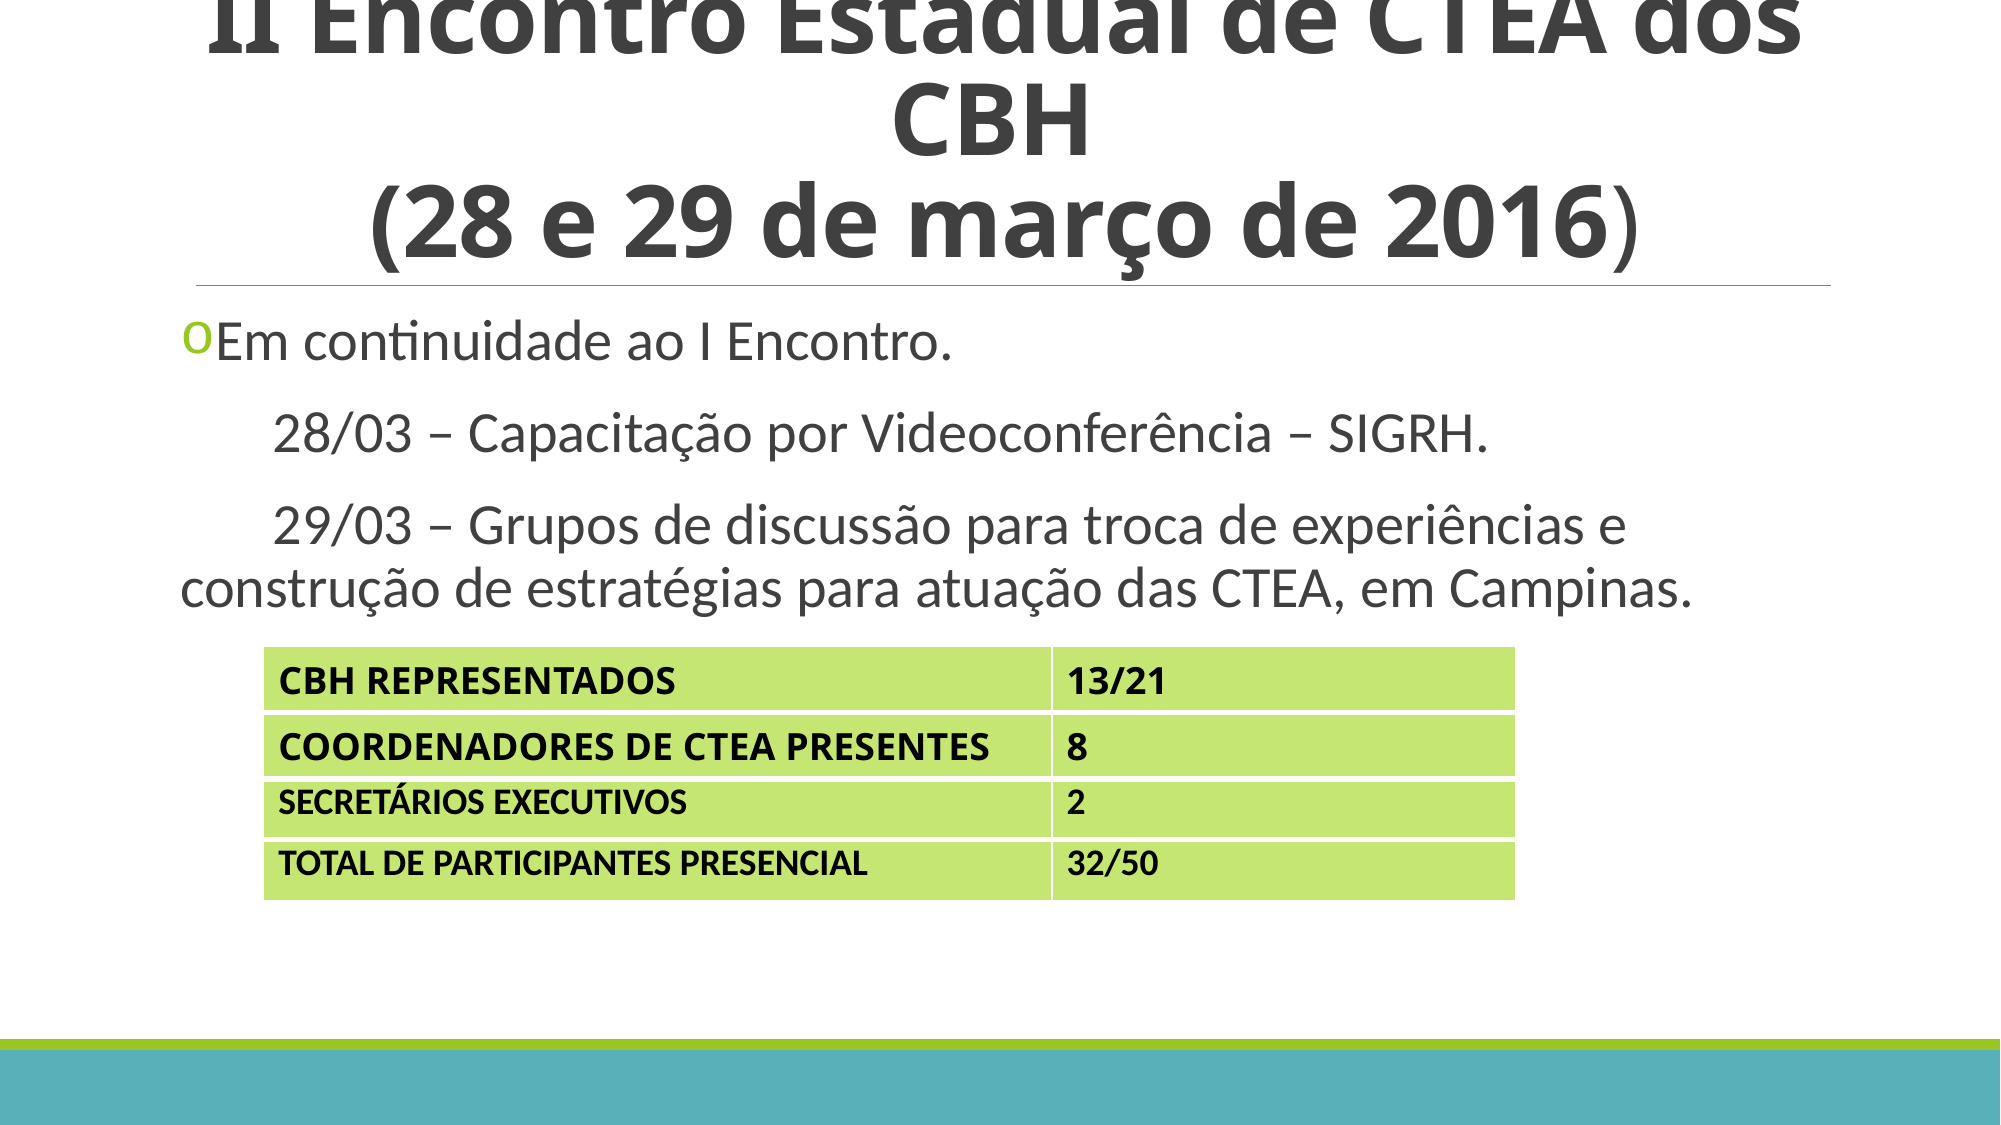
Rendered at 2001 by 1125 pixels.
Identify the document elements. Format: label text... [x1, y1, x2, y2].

table_header CBH REPRESENTADOS [264, 647, 1051, 710]
table_cell SECRETÁRIOS EXECUTIVOS [264, 782, 1051, 837]
table_cell 8 [1053, 715, 1515, 776]
table_header 13/21 [1053, 647, 1515, 710]
title II Encontro Estadual de CTEA dos CBH (28 e 29 de março de 2016) [180, 47, 1830, 285]
table_cell 32/50 [1053, 842, 1515, 900]
list Em continuidade ao I Encontro. 28/03 – Capacitação por Videoconferência – SIGRH. 29/03 – Grupos de discussão para troca de experiências e construção de estratégias para atuação das CTEA, em Campinas. CBH REPRESENTADOS [180, 302, 1830, 963]
table_cell 2 [1053, 782, 1515, 837]
table_cell COORDENADORES DE CTEA PRESENTES [264, 715, 1051, 776]
table_cell TOTAL DE PARTICIPANTES PRESENCIAL [264, 842, 1051, 900]
